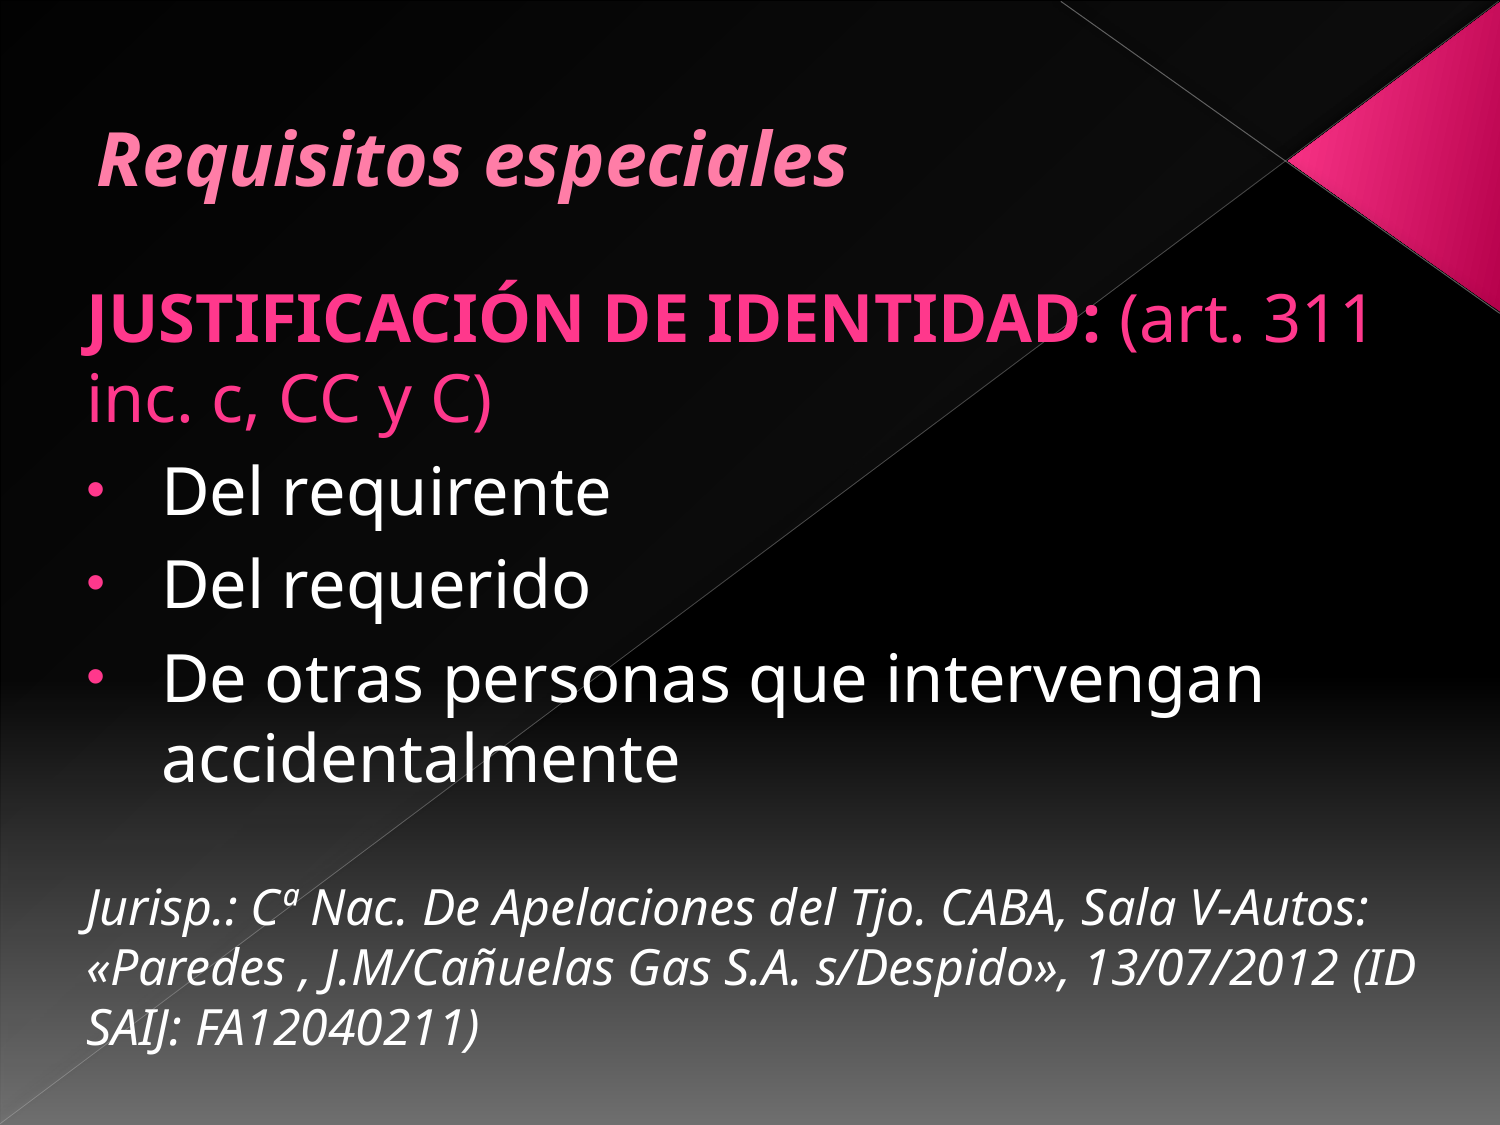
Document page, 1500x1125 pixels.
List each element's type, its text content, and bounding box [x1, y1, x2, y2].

title Requisitos especiales [62, 44, 1250, 267]
list JUSTIFICACIÓN DE IDENTIDAD: (art. 311 inc. c, CC y C) Del requirente Del requerido De otras personas que intervengan accidentalmente Jurisp.: Cª Nac. De Apelaciones del Tjo. CABA, Sala V-Autos: «Paredes , J.M/Cañuelas Gas S.A. s/Despido», 13/07/2012 (ID SAIJ: FA12040211) [62, 267, 1447, 1071]
